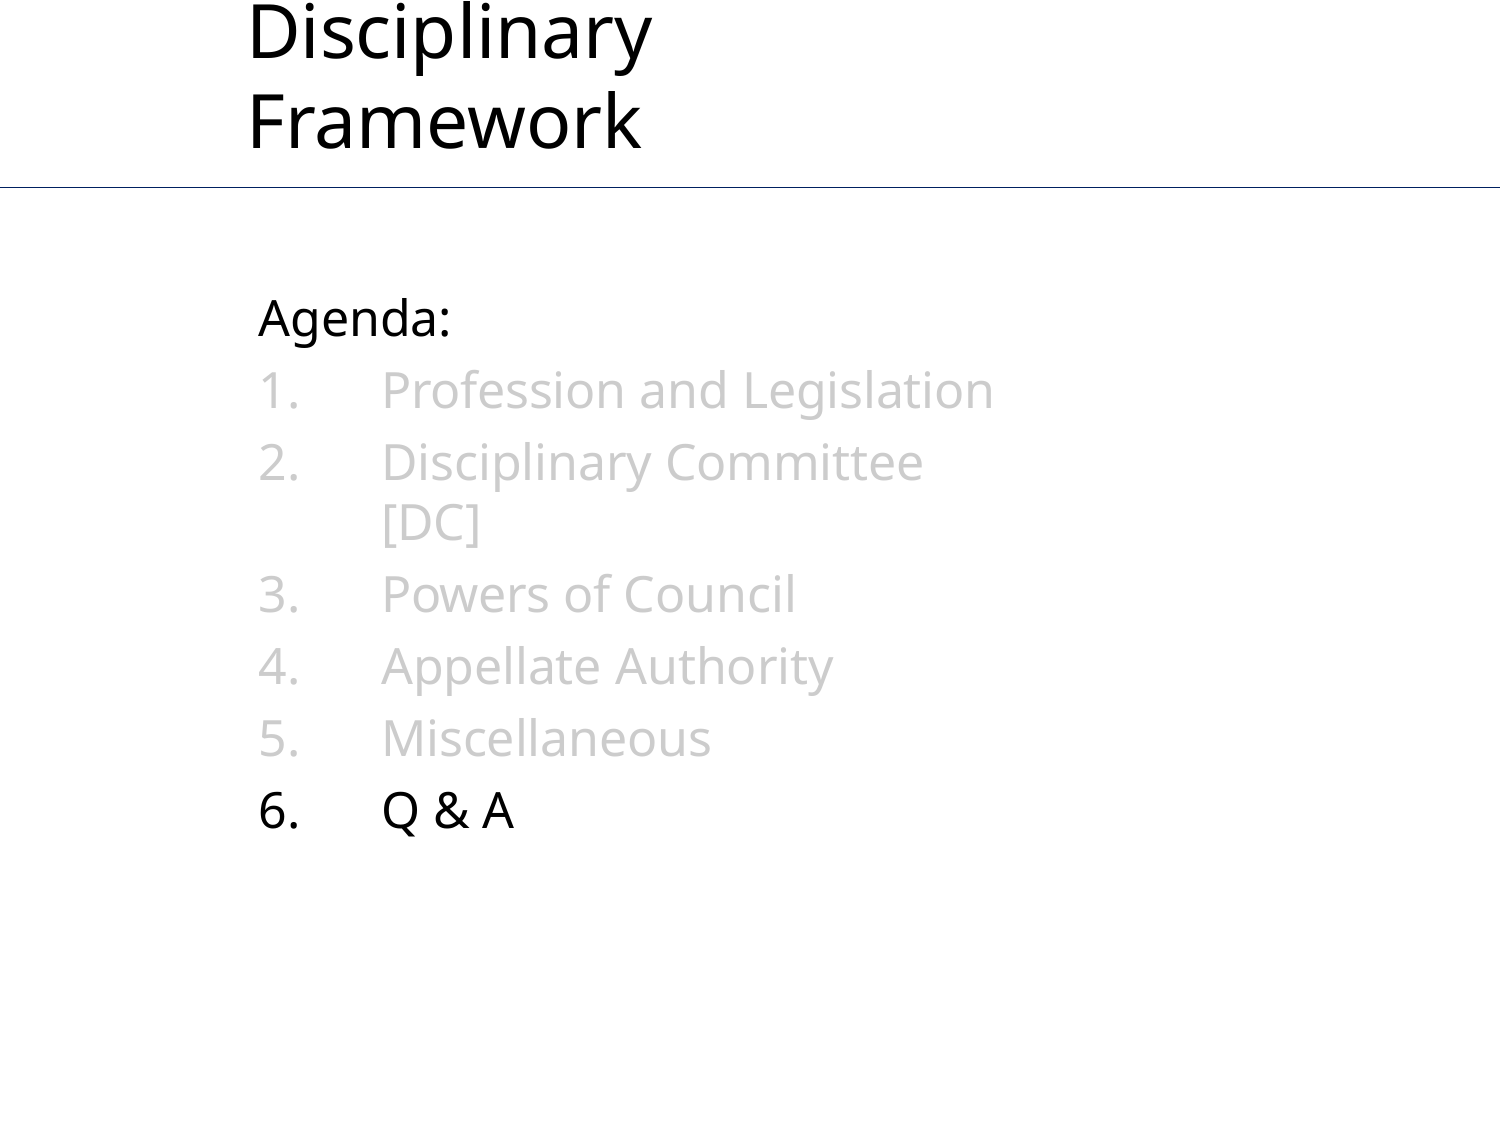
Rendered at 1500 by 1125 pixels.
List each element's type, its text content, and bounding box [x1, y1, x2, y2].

title Disciplinary Framework [244, 0, 983, 168]
text_box Agenda: Profession and Legislation Disciplinary Committee [DC] Powers of Council Appellate Authority Miscellaneous Q & A [256, 272, 1019, 839]
